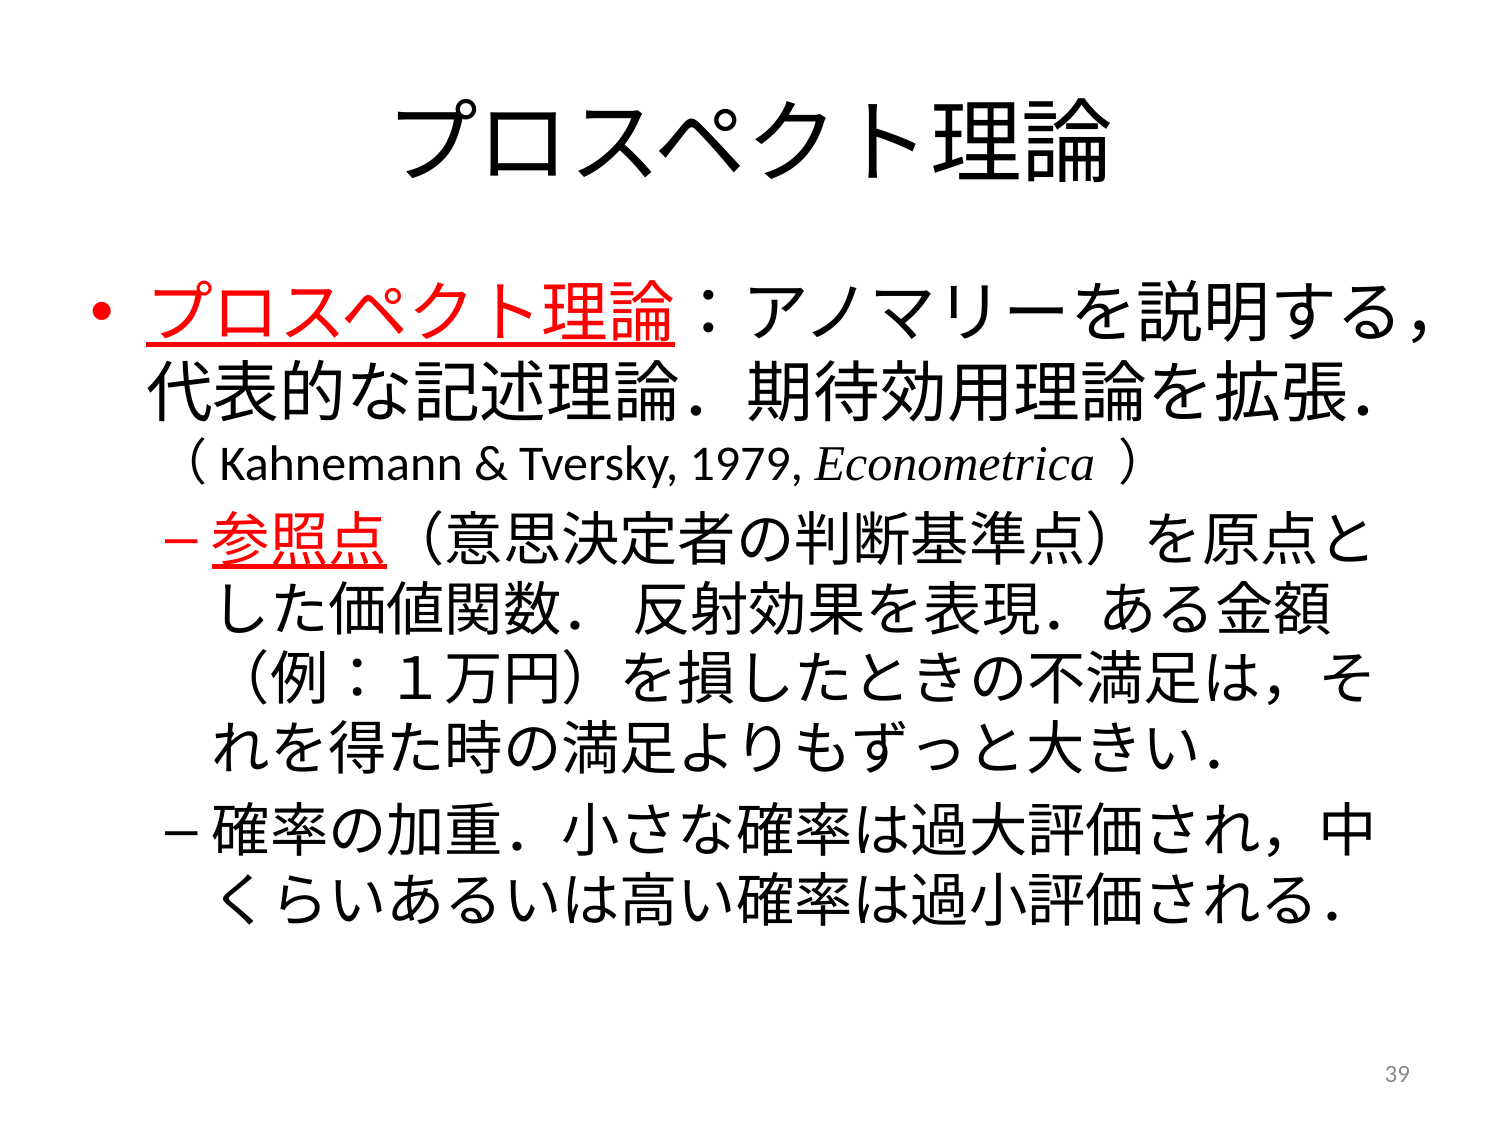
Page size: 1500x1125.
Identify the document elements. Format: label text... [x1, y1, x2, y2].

title プロスペクト理論 [75, 45, 1425, 233]
list プロスペクト理論：アノマリーを説明する，代表的な記述理論．期待効用理論を拡張． （Kahnemann & Tversky, 1979, Econometrica ） 参照点（意思決定者の判断基準点）を原点とした価値関数． 反射効果を表現．ある金額（例：１万円）を損したときの不満足は，それを得た時の満足よりもずっと大きい． 確率の加重．小さな確率は過大評価され，中くらいあるいは高い確率は過小評価される． [75, 262, 1425, 1005]
slide_number 39 [1074, 1042, 1425, 1103]
